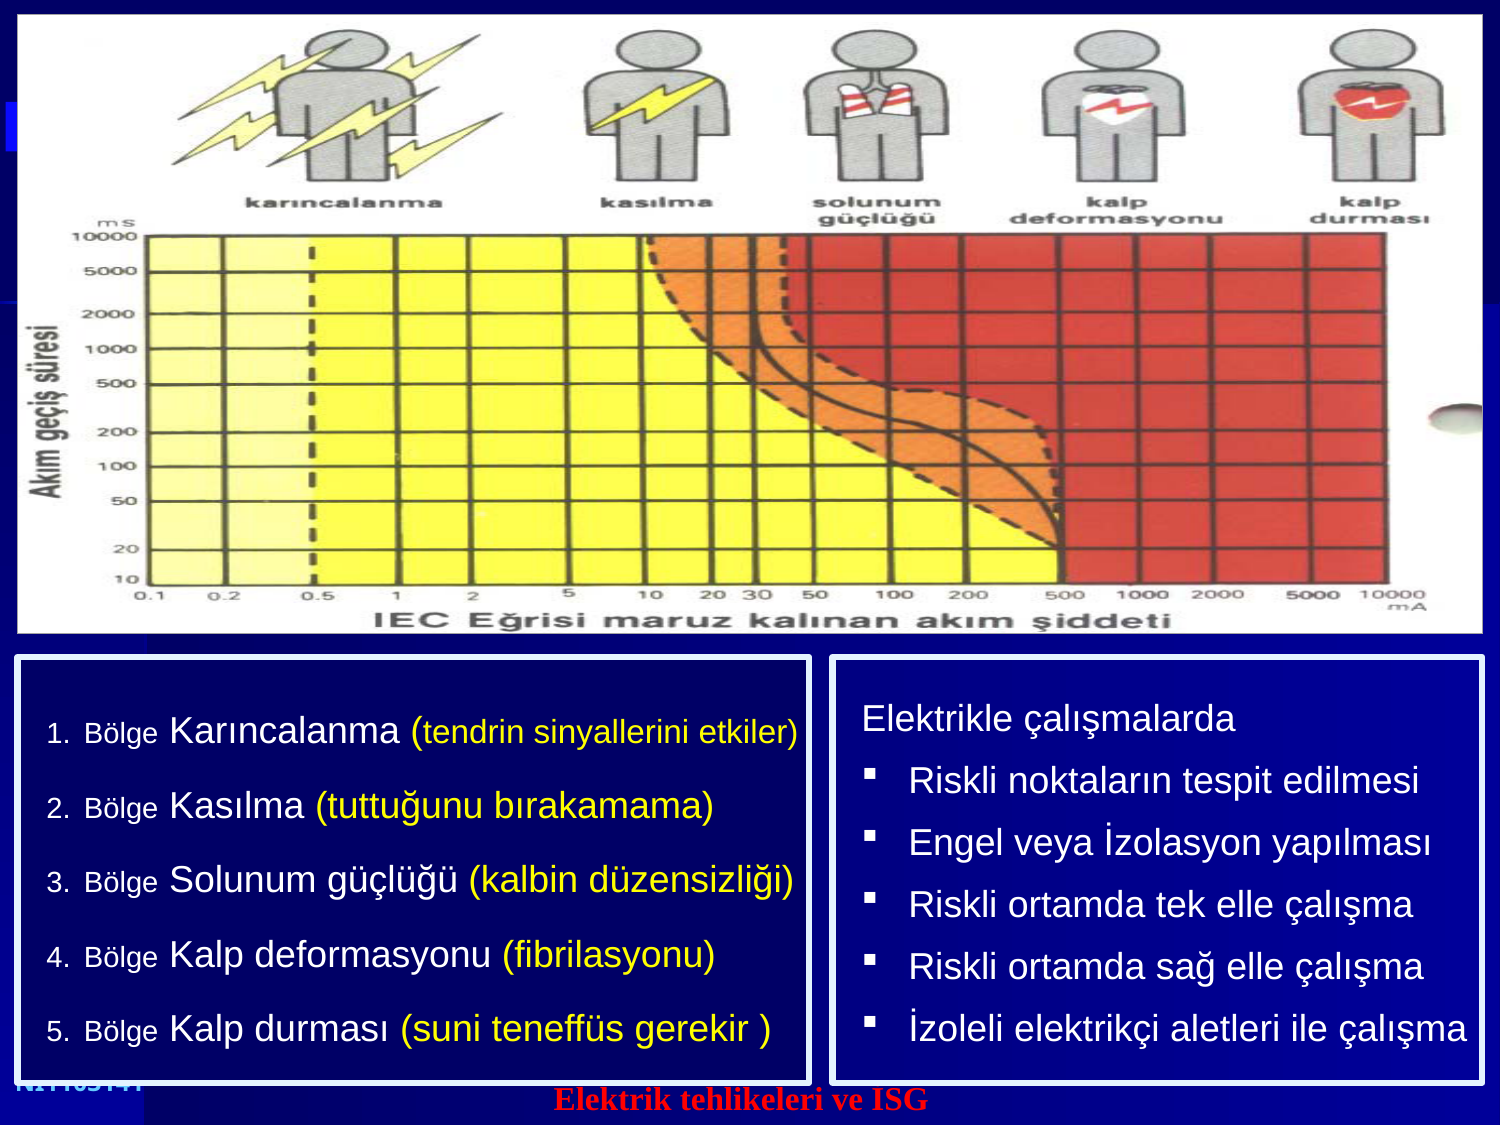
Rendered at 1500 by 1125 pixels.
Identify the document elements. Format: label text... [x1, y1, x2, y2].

text_box I-15/25 [5, 101, 12, 152]
text_box Bölge Karıncalanma (tendrin sinyallerini etkiler) Bölge Kasılma (tuttuğunu bırakamama) Bölge Solunum güçlüğü (kalbin düzensizliği) Bölge Kalp deformasyonu (fibrilasyonu) Bölge Kalp durması (suni teneffüs gerekir ) [17, 656, 809, 1083]
text_box Elektrikle çalışmalarda Riskli noktaların tespit edilmesi Engel veya İzolasyon yapılması Riskli ortamda tek elle çalışma Riskli ortamda sağ elle çalışma İzoleli elektrikçi aletleri ile çalışma [832, 656, 1483, 1083]
picture [17, 13, 1483, 634]
